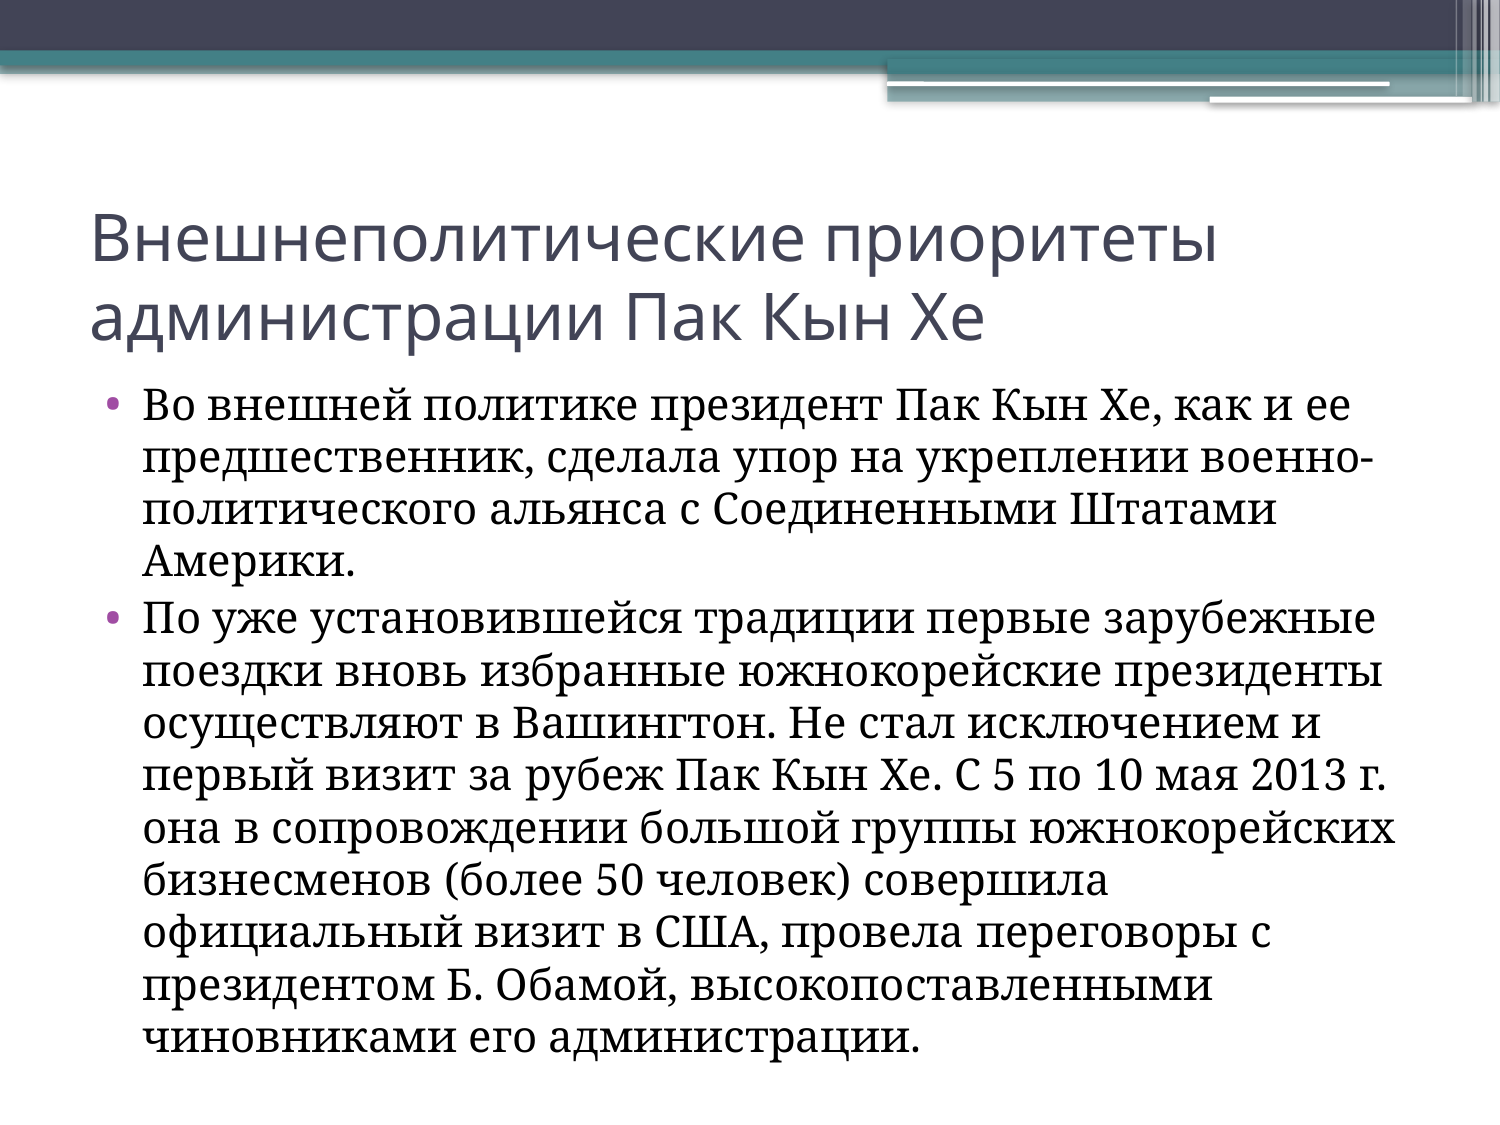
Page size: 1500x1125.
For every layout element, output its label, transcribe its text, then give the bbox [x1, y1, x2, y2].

title Внешнеполитические приоритеты администрации Пак Кын Хе [75, 187, 1425, 363]
list Во внешней политике президент Пак Кын Хе, как и ее предшественник, сделала упор на укреплении военно-политического альянса с Соединенными Штатами Америки. По уже установившейся традиции первые зарубежные поездки вновь избранные южнокорейские президенты осуществляют в Вашингтон. Не стал исключением и первый визит за рубеж Пак Кын Хе. С 5 по 10 мая 2013 г. она в сопровождении большой группы южнокорейских бизнесменов (более 50 человек) совершила официальный визит в США, провела переговоры с президентом Б. Обамой, высокопоставленными чиновниками его администрации. [75, 368, 1425, 1079]
